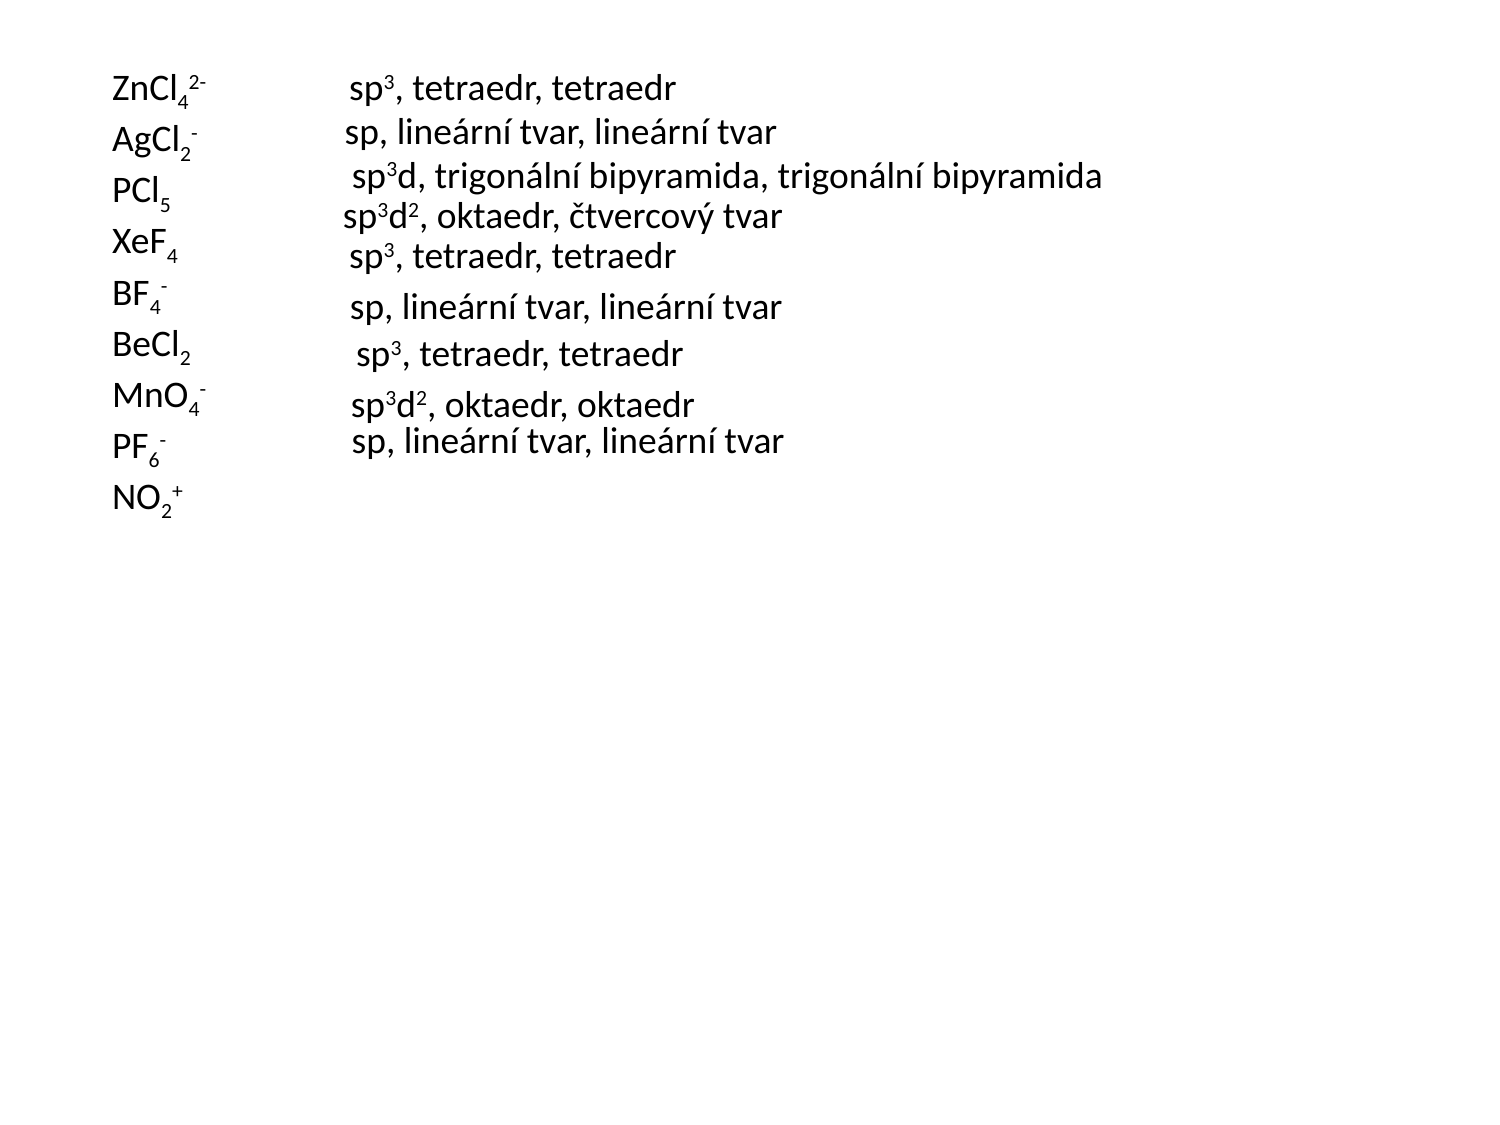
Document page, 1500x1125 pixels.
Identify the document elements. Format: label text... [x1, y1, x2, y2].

text_box sp3d2, oktaedr, oktaedr [336, 372, 711, 408]
text_box sp3d2, oktaedr, čtvercový tvar [328, 183, 799, 244]
text_box ZnCl42- AgCl2- PCl5 XeF4 BF4- BeCl2 MnO4- PF6- NO2+ [97, 55, 222, 531]
text_box sp3, tetraedr, tetraedr [334, 55, 692, 99]
text_box sp3, tetraedr, tetraedr [334, 224, 692, 274]
text_box sp, lineární tvar, lineární tvar [334, 274, 798, 335]
text_box sp3d, trigonální bipyramida, trigonální bipyramida [337, 143, 1119, 203]
text_box sp, lineární tvar, lineární tvar [329, 99, 793, 160]
text_box sp, lineární tvar, lineární tvar [336, 408, 800, 469]
text_box sp3, tetraedr, tetraedr [341, 321, 699, 372]
